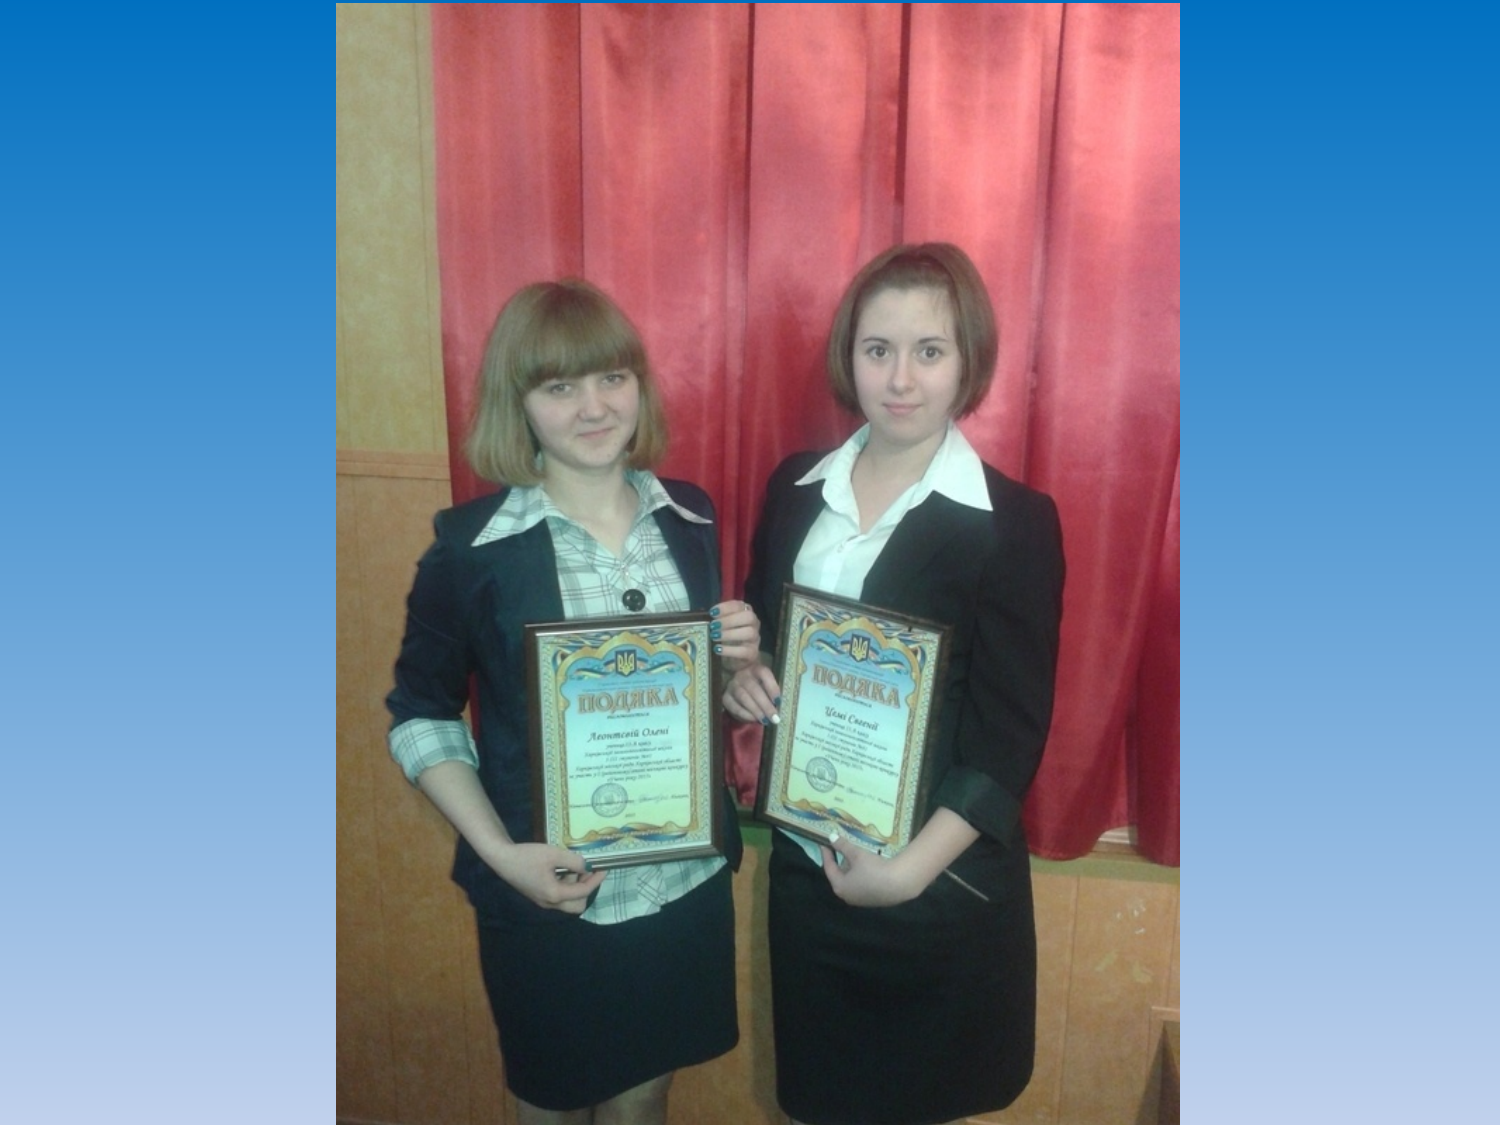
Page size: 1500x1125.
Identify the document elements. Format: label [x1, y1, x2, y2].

picture [336, 3, 1180, 1125]
